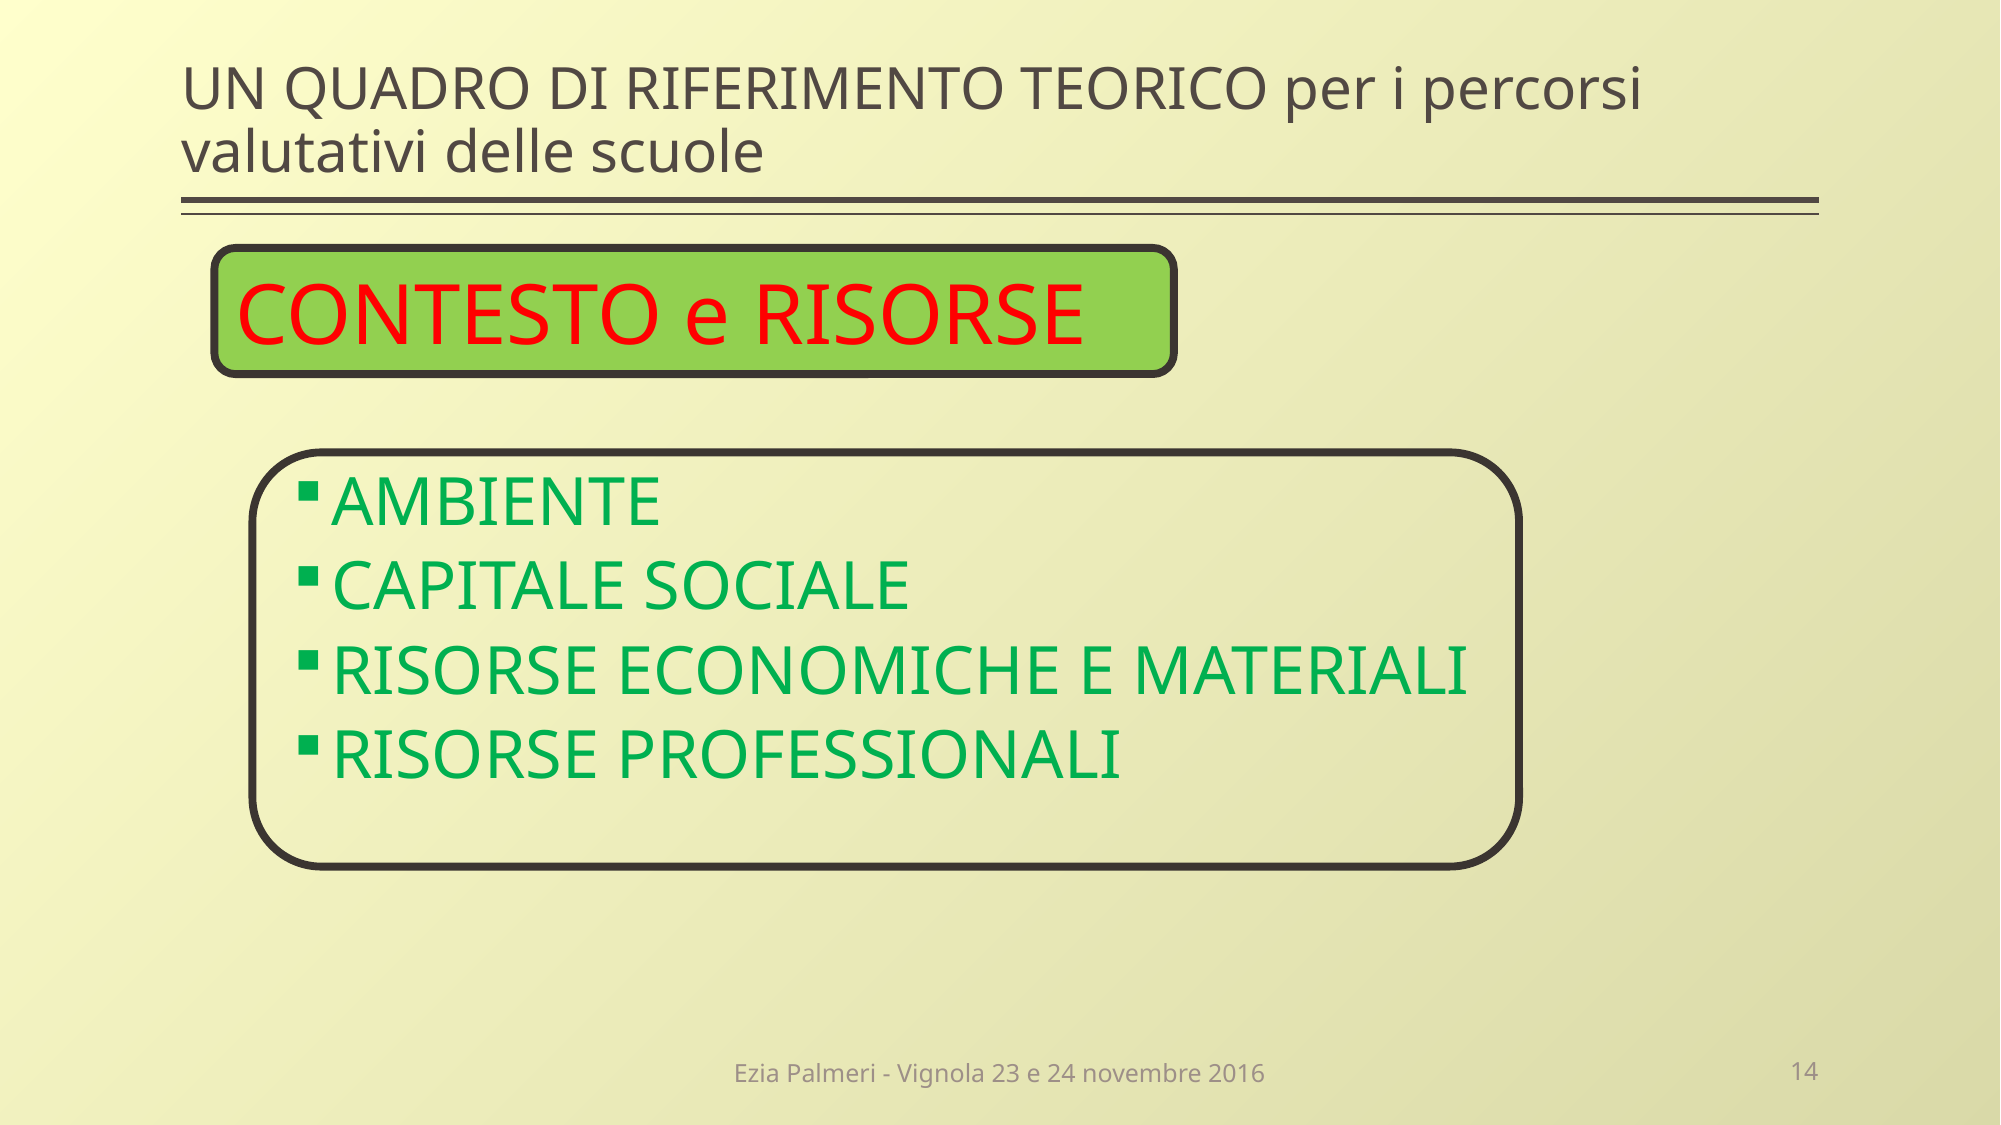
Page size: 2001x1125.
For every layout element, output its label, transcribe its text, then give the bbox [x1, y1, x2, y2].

text_box [248, 448, 1524, 871]
slide_number 14 [1518, 1042, 1819, 1103]
footer Ezia Palmeri - Vignola 23 e 24 novembre 2016 [481, 1042, 1518, 1103]
text_box CONTESTO e RISORSE [210, 243, 1178, 379]
title UN QUADRO DI RIFERIMENTO TEORICO per i percorsi valutativi delle scuole [181, 12, 1819, 193]
list AMBIENTE CAPITALE SOCIALE RISORSE ECONOMICHE E MATERIALI RISORSE PROFESSIONALI [143, 257, 1782, 1008]
